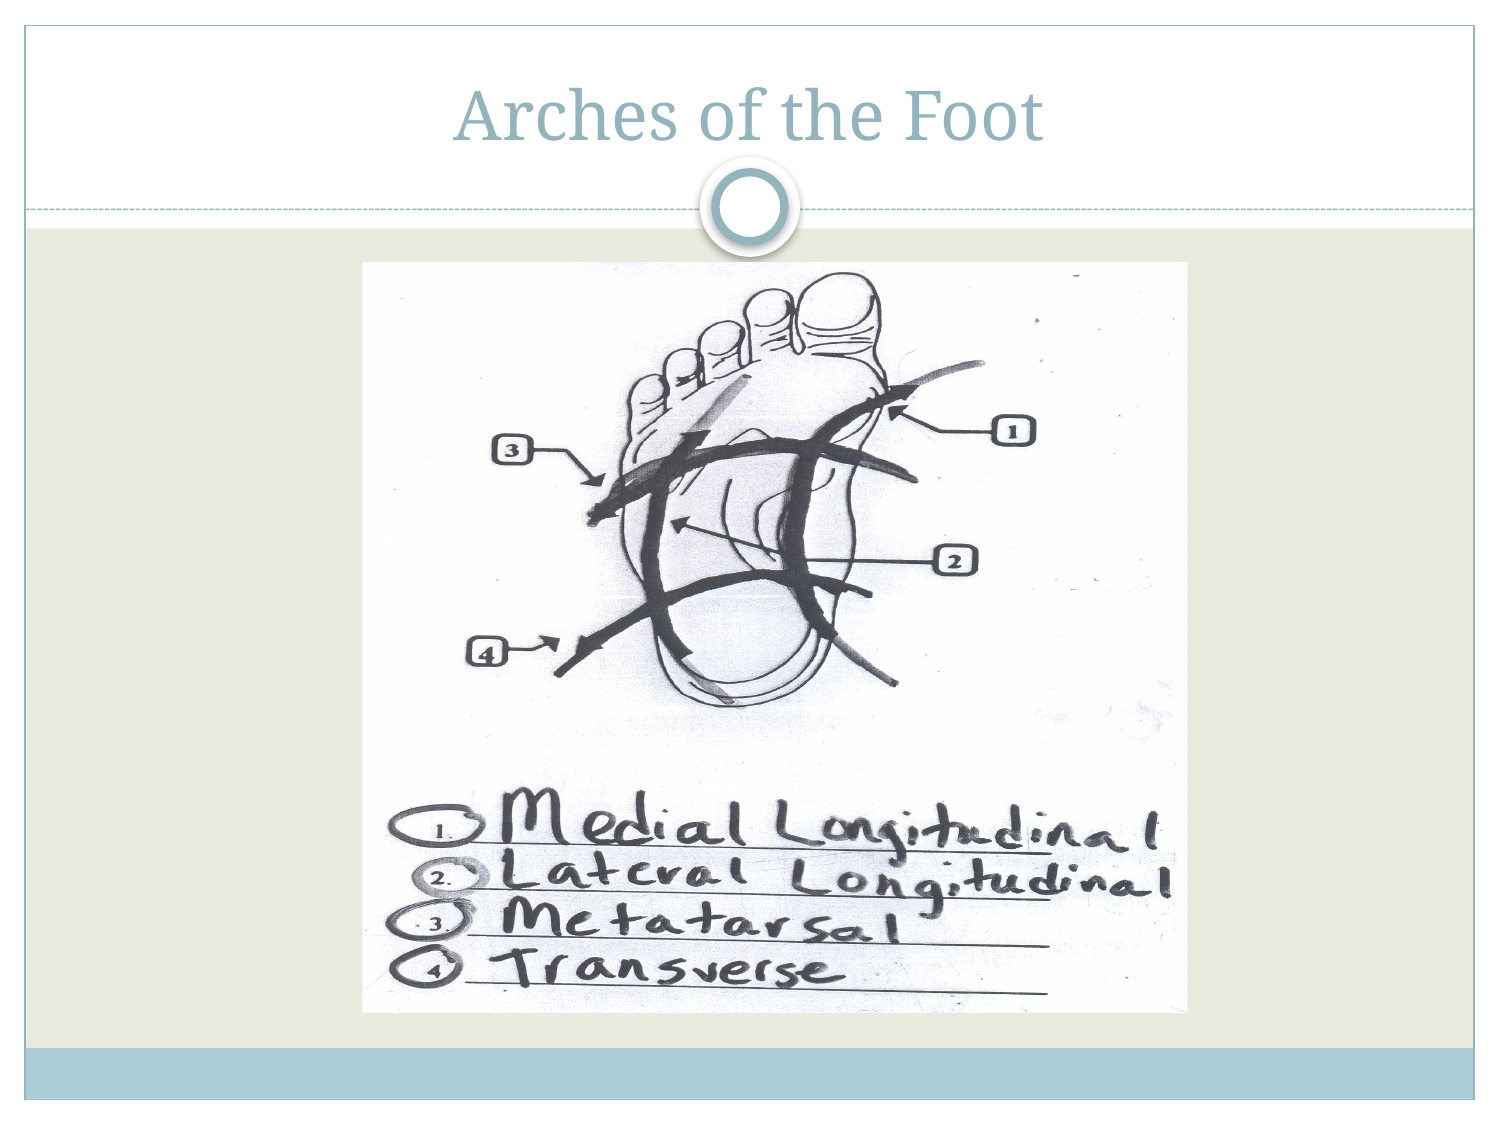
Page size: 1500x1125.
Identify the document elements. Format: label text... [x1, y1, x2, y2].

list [362, 262, 1188, 1013]
title Arches of the Foot [49, 37, 1450, 162]
